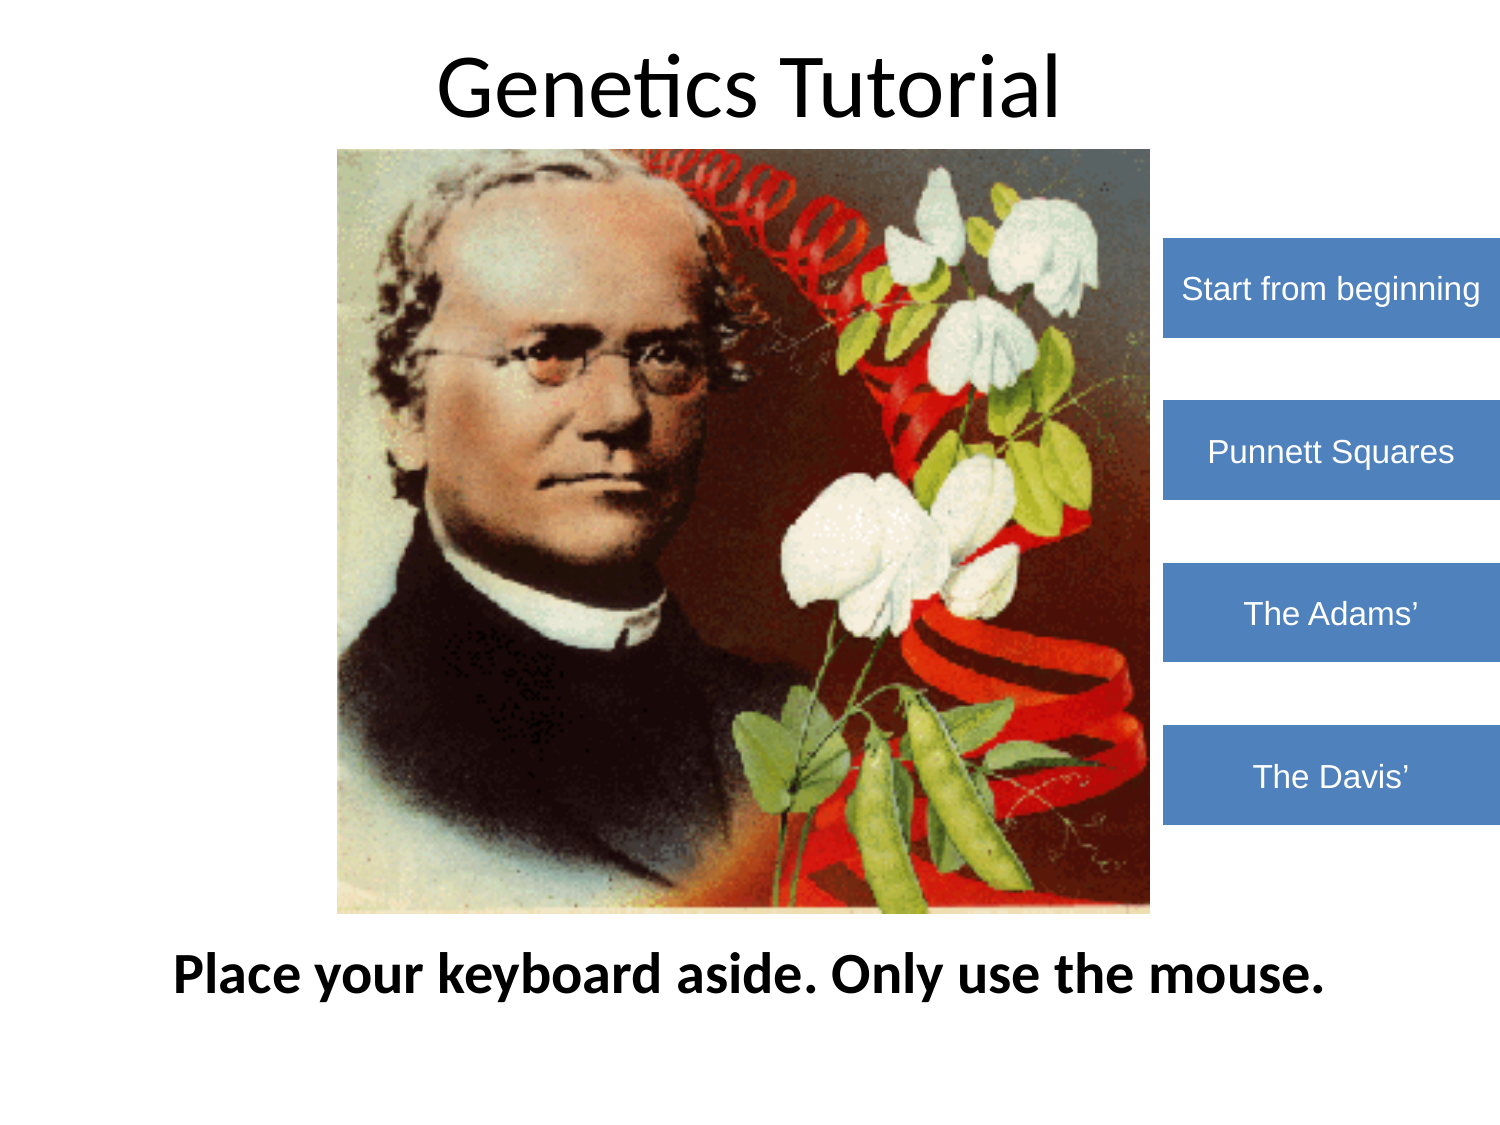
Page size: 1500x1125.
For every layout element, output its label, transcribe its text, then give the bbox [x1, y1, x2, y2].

picture [337, 149, 1151, 914]
text_box Start from beginning [1162, 237, 1500, 338]
text_box The Adams’ [1162, 562, 1500, 663]
text_box Place your keyboard aside. Only use the mouse. [0, 927, 1500, 1013]
title Genetics Tutorial [0, 0, 1500, 163]
text_box Punnett Squares [1162, 399, 1500, 500]
text_box The Davis’ [1162, 725, 1500, 826]
